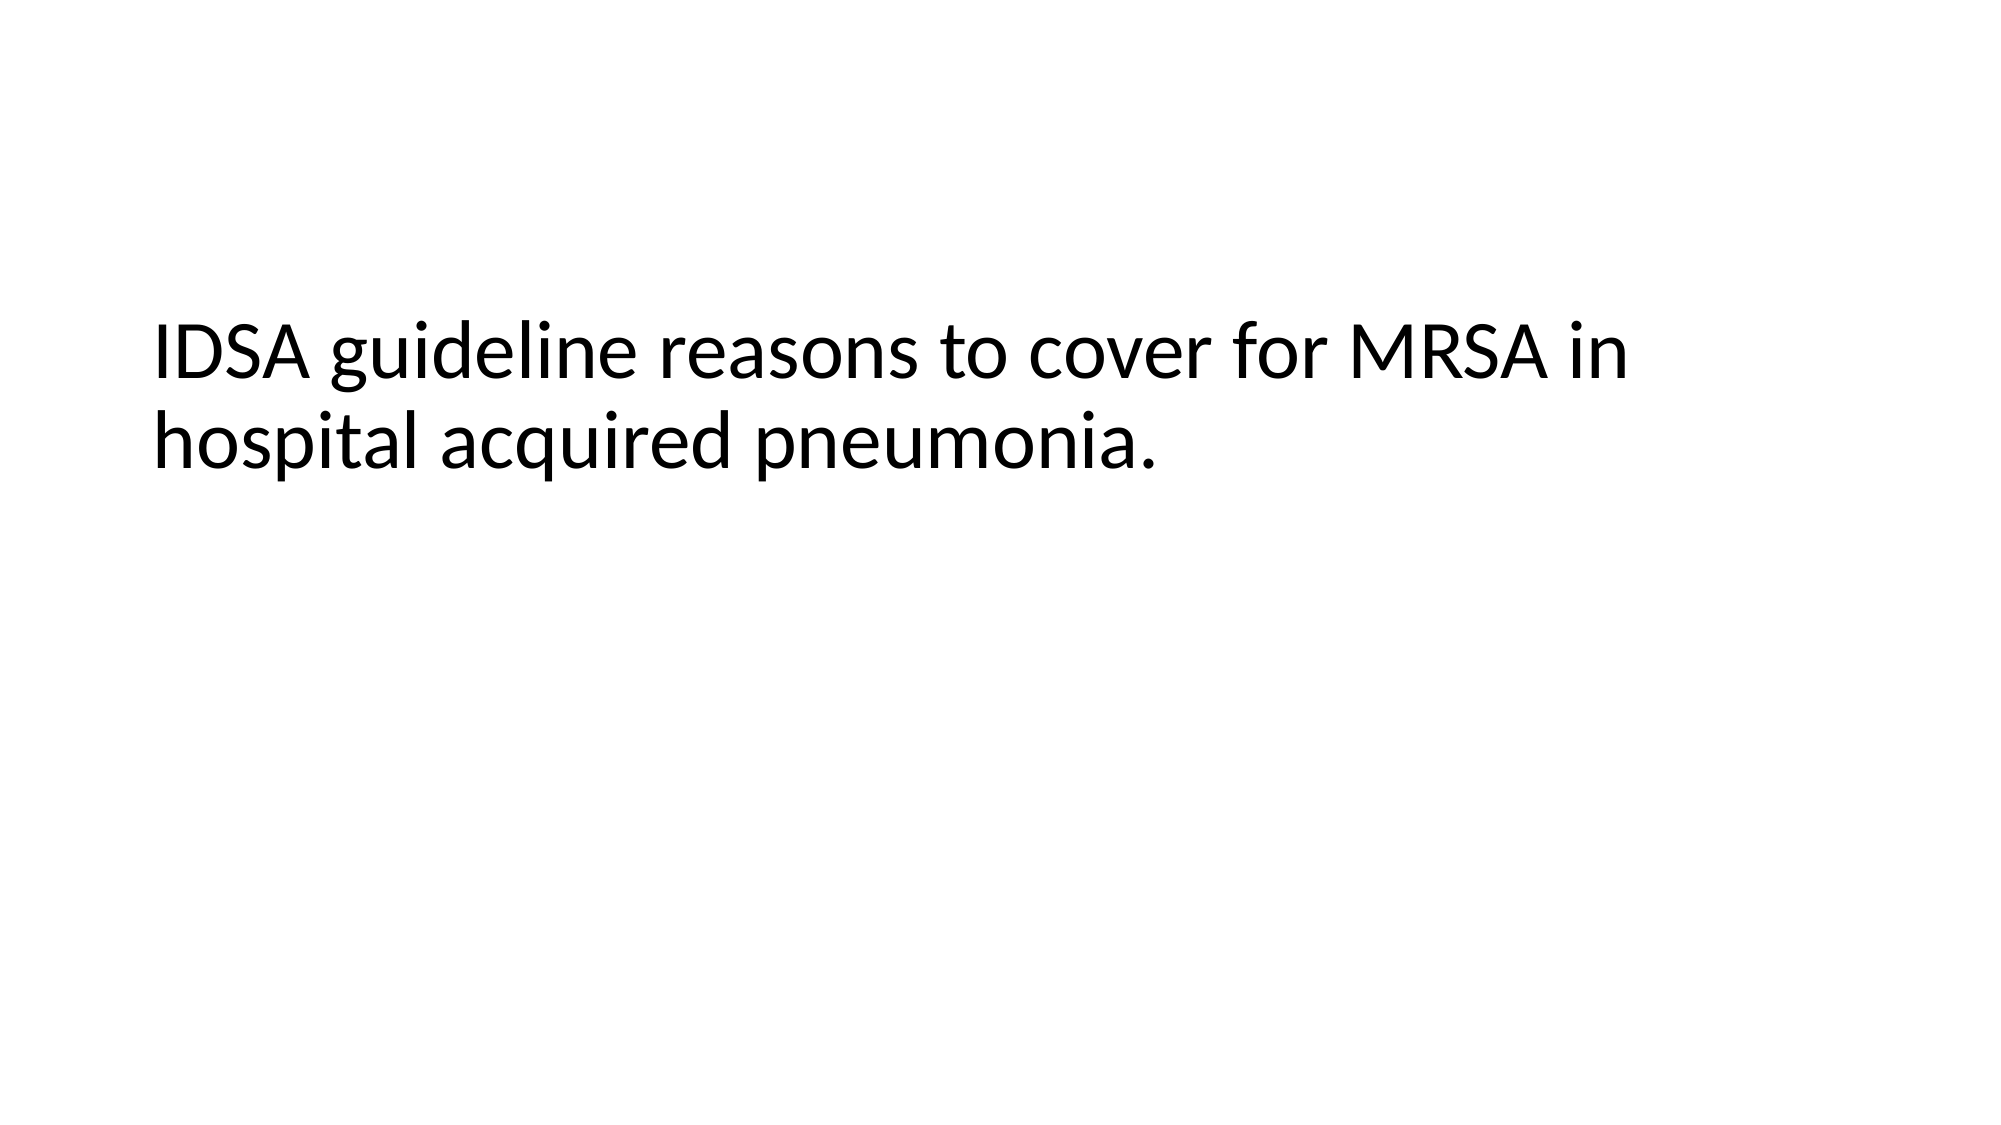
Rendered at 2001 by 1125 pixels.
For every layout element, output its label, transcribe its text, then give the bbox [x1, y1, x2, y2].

list IDSA guideline reasons to cover for MRSA in hospital acquired pneumonia. [137, 299, 1863, 1014]
